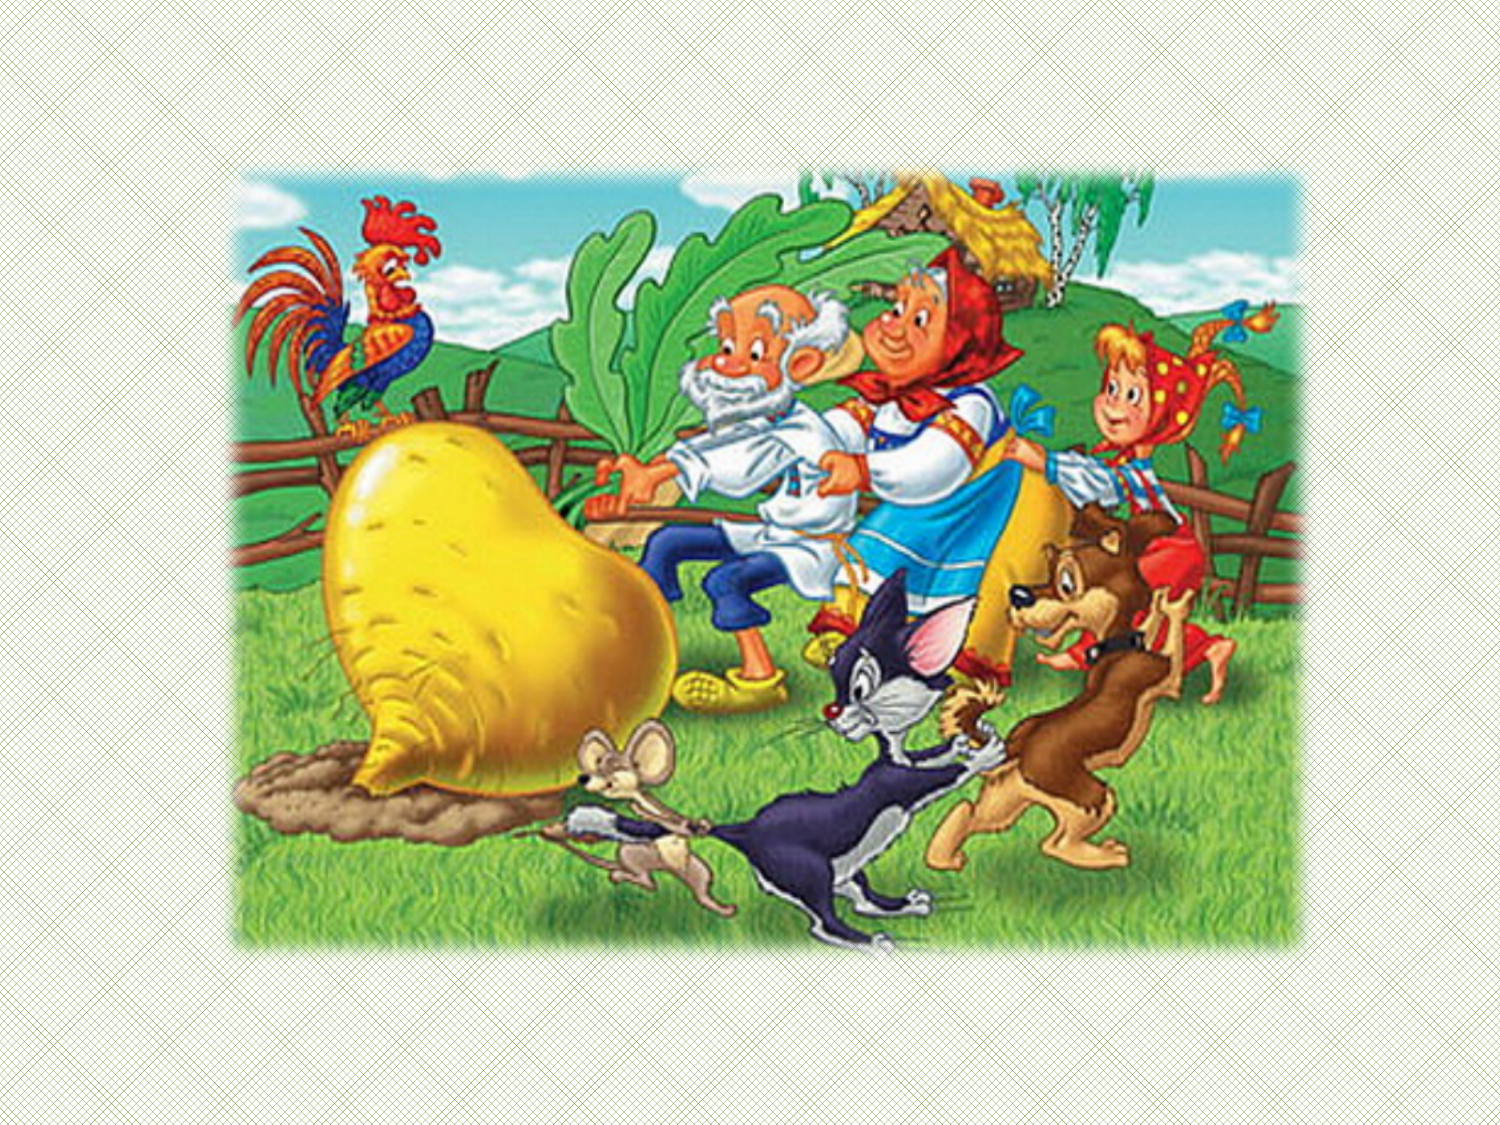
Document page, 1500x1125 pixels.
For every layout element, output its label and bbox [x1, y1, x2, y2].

picture [218, 160, 1318, 965]
